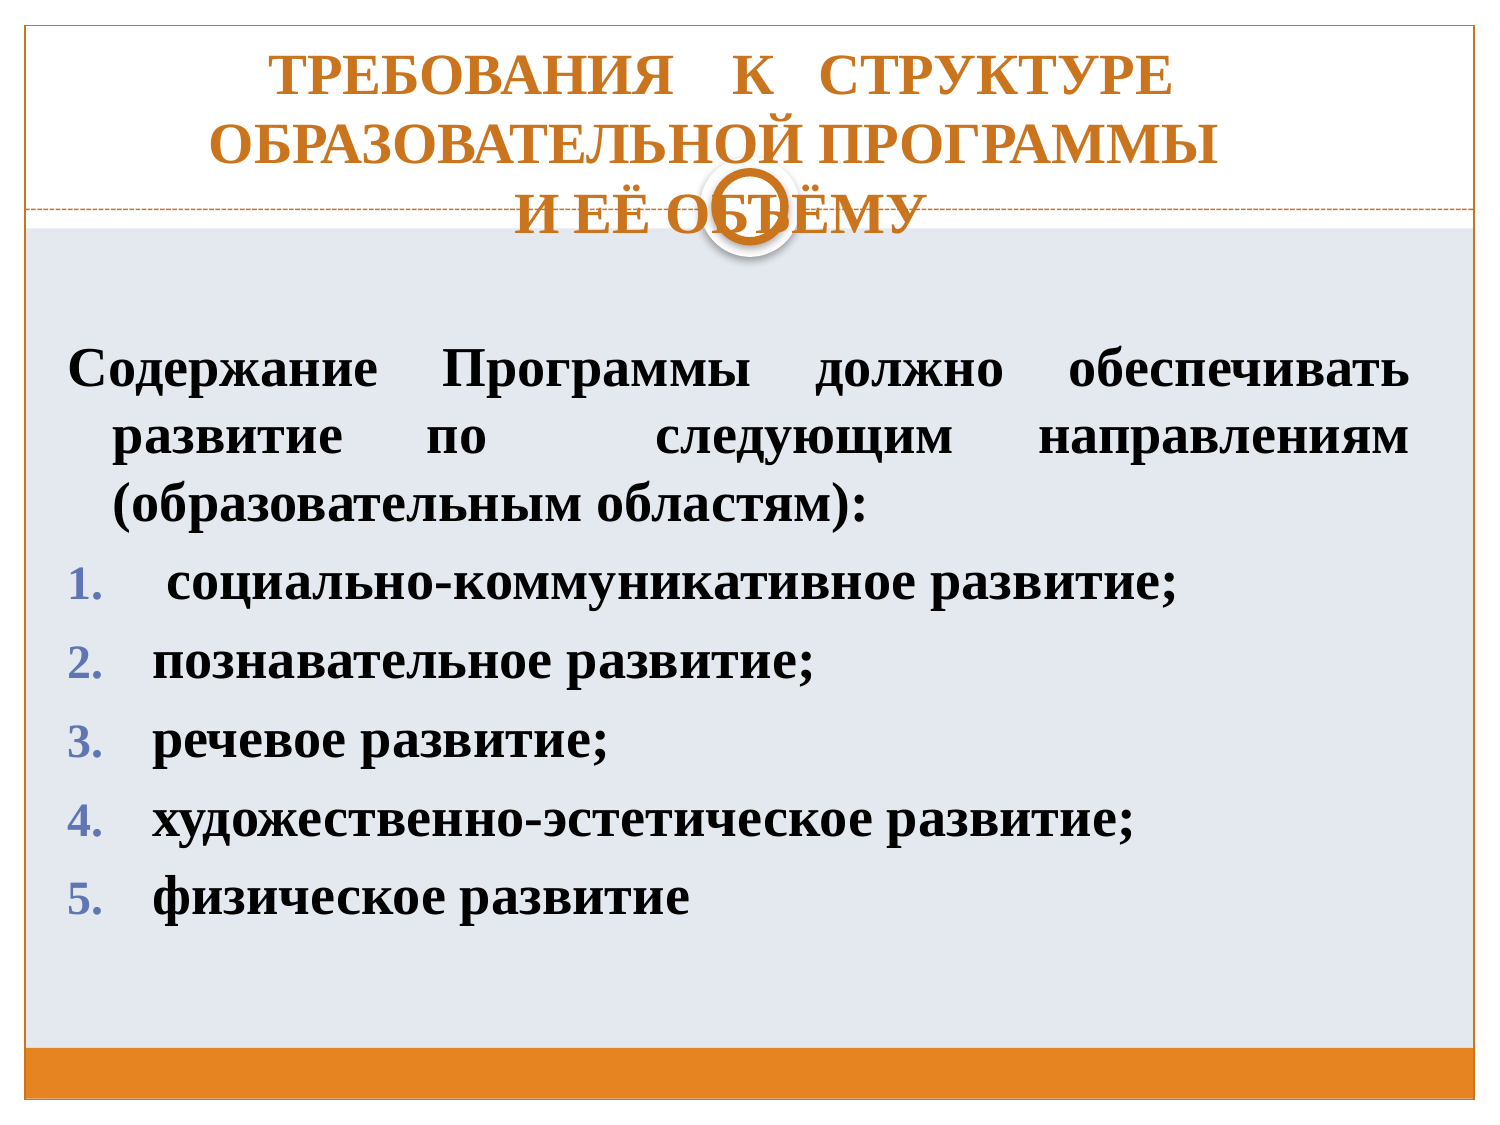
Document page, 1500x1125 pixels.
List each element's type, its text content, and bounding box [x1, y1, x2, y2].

list Содержание Программы должно обеспечивать развитие по следующим направлениям (образовательным областям): социально-коммуникативное развитие; познавательное развитие; речевое развитие; художественно-эстетическое развитие; физическое развитие [53, 243, 1425, 1071]
title ТРЕБОВАНИЯ К СТРУКТУРЕ ОБРАЗОВАТЕЛЬНОЙ ПРОГРАММЫ И ЕЁ ОБЪЁМУ [29, 42, 1414, 254]
